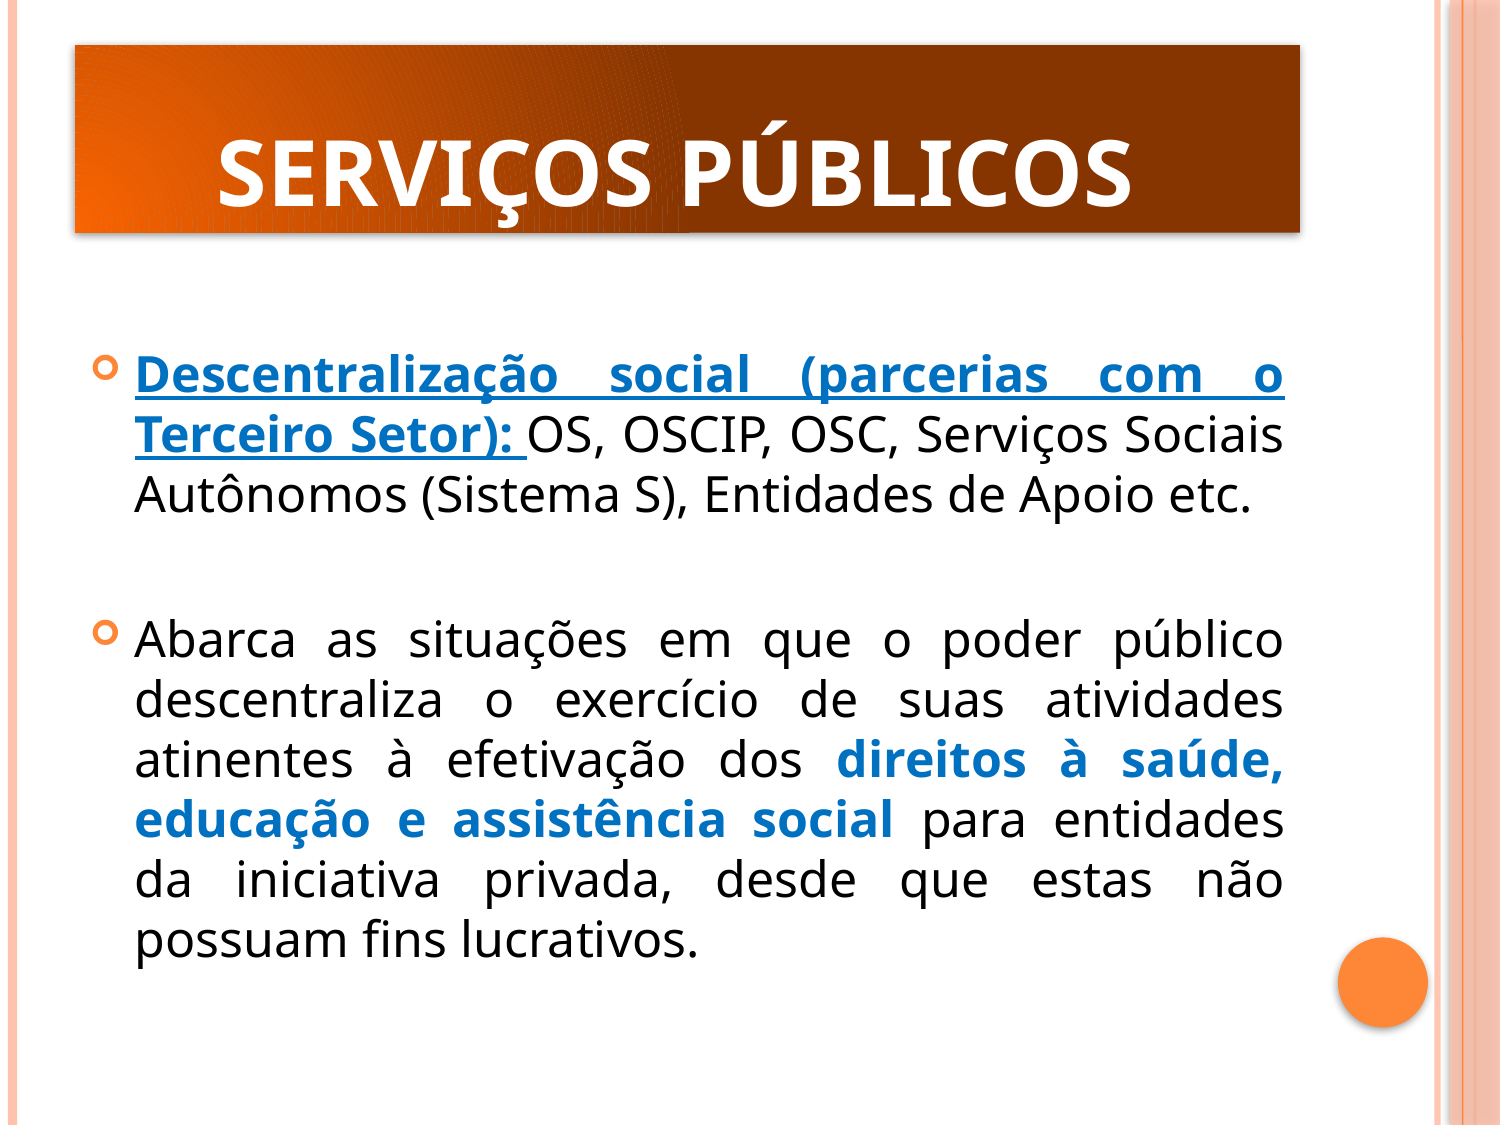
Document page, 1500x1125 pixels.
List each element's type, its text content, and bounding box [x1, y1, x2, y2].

title Serviços Públicos [75, 45, 1300, 233]
list Descentralização social (parcerias com o Terceiro Setor): OS, OSCIP, OSC, Serviços Sociais Autônomos (Sistema S), Entidades de Apoio etc. Abarca as situações em que o poder público descentraliza o exercício de suas atividades atinentes à efetivação dos direitos à saúde, educação e assistência social para entidades da iniciativa privada, desde que estas não possuam fins lucrativos. [75, 262, 1300, 1062]
